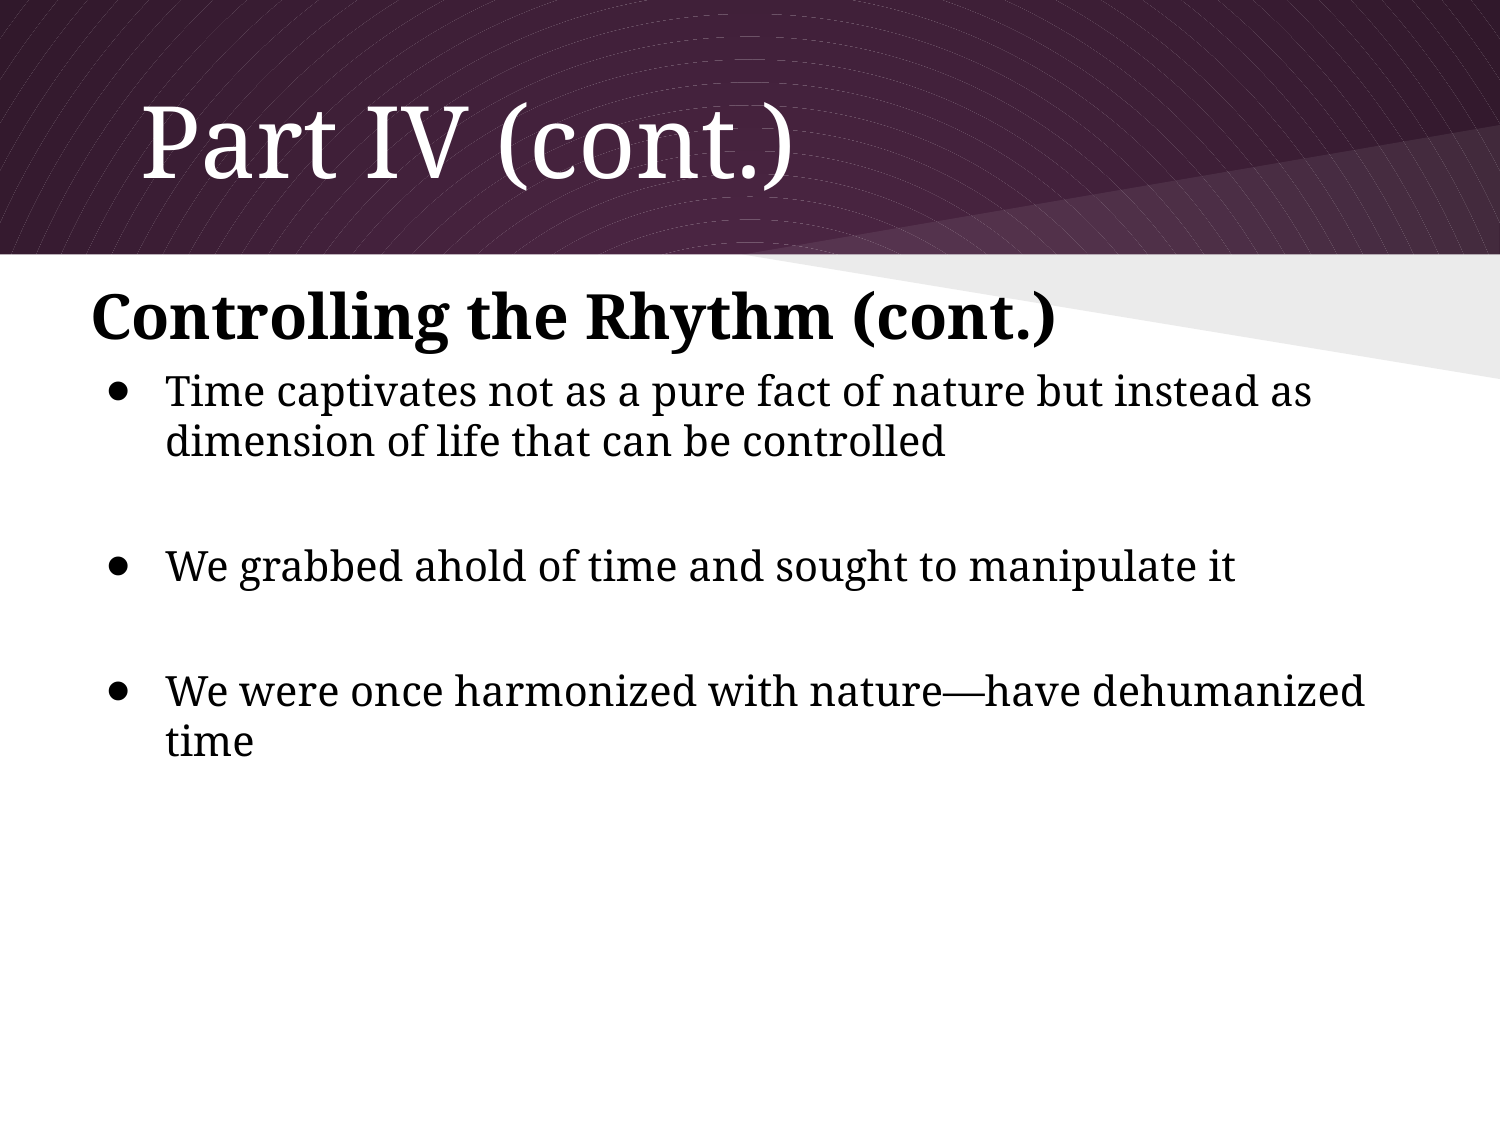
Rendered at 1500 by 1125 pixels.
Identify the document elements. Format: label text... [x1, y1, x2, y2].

list Controlling the Rhythm (cont.) Time captivates not as a pure fact of nature but instead as dimension of life that can be controlled We grabbed ahold of time and sought to manipulate it We were once harmonized with nature—have dehumanized time [75, 262, 1425, 1078]
title Part IV (cont.) [75, 45, 1425, 233]
